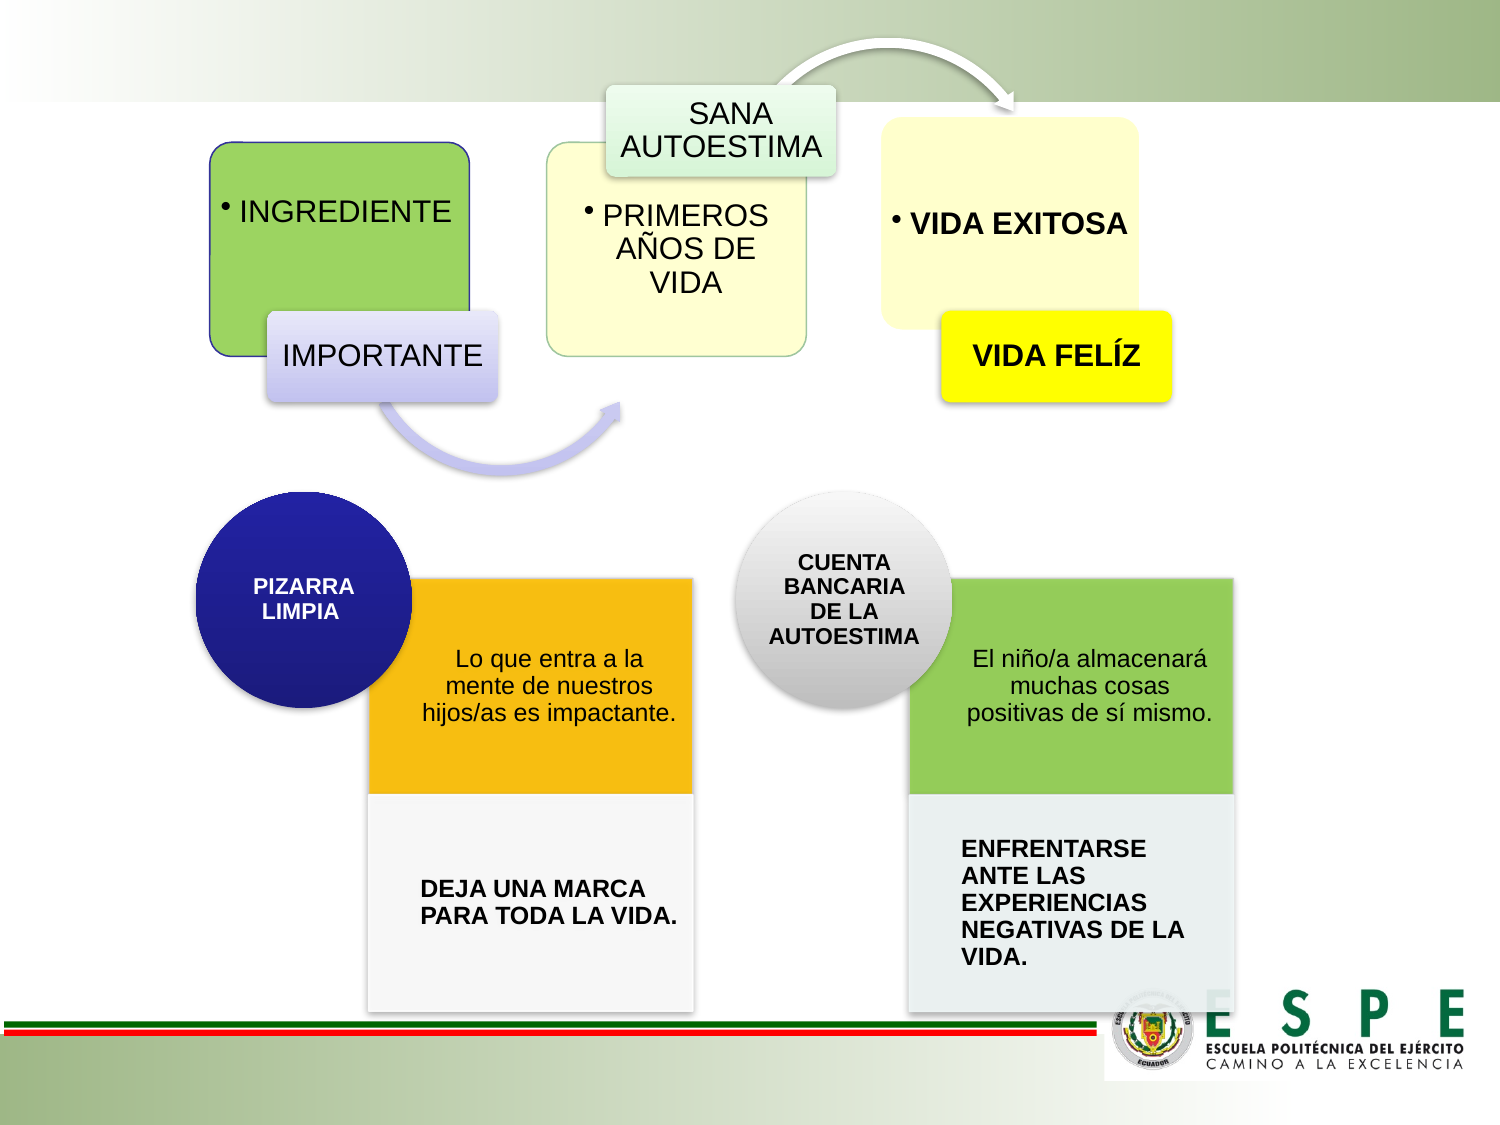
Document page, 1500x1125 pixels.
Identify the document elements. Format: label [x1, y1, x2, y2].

text_box [194, 491, 1235, 1012]
text_box [206, 30, 1176, 469]
picture [1104, 976, 1483, 1081]
